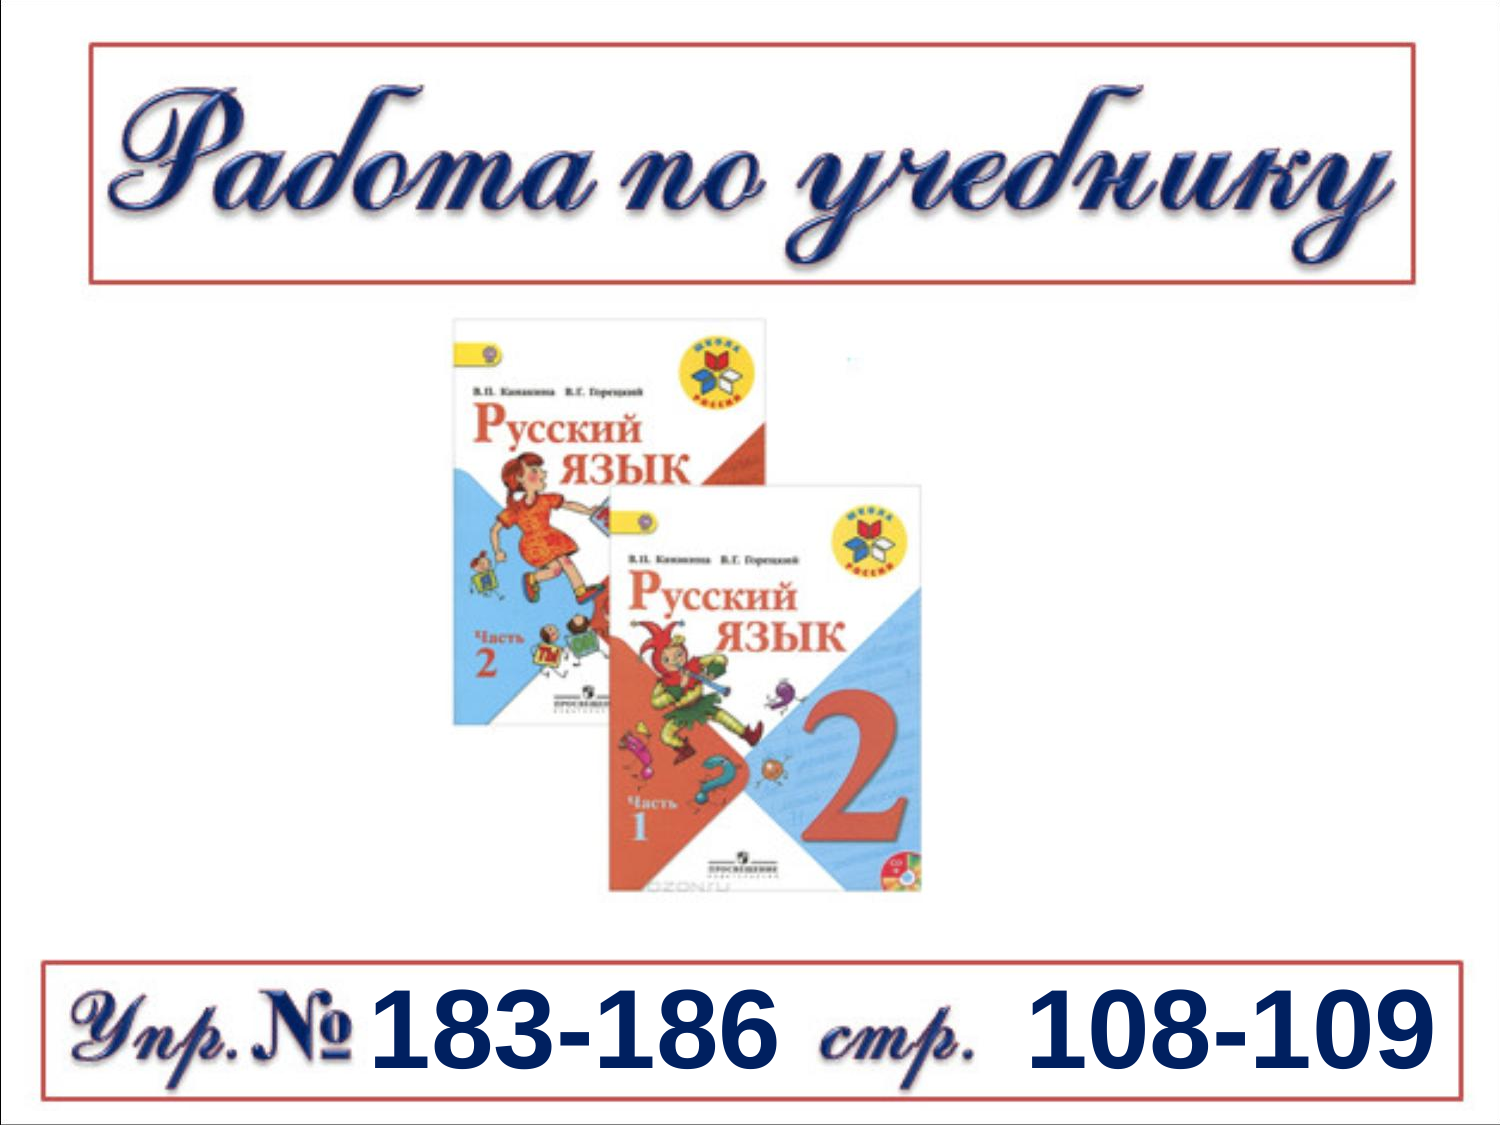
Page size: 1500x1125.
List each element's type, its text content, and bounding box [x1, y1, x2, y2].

picture [0, 0, 1500, 1125]
text_box 108-109 [1010, 949, 1453, 1099]
text_box 183-186 [353, 949, 797, 1099]
